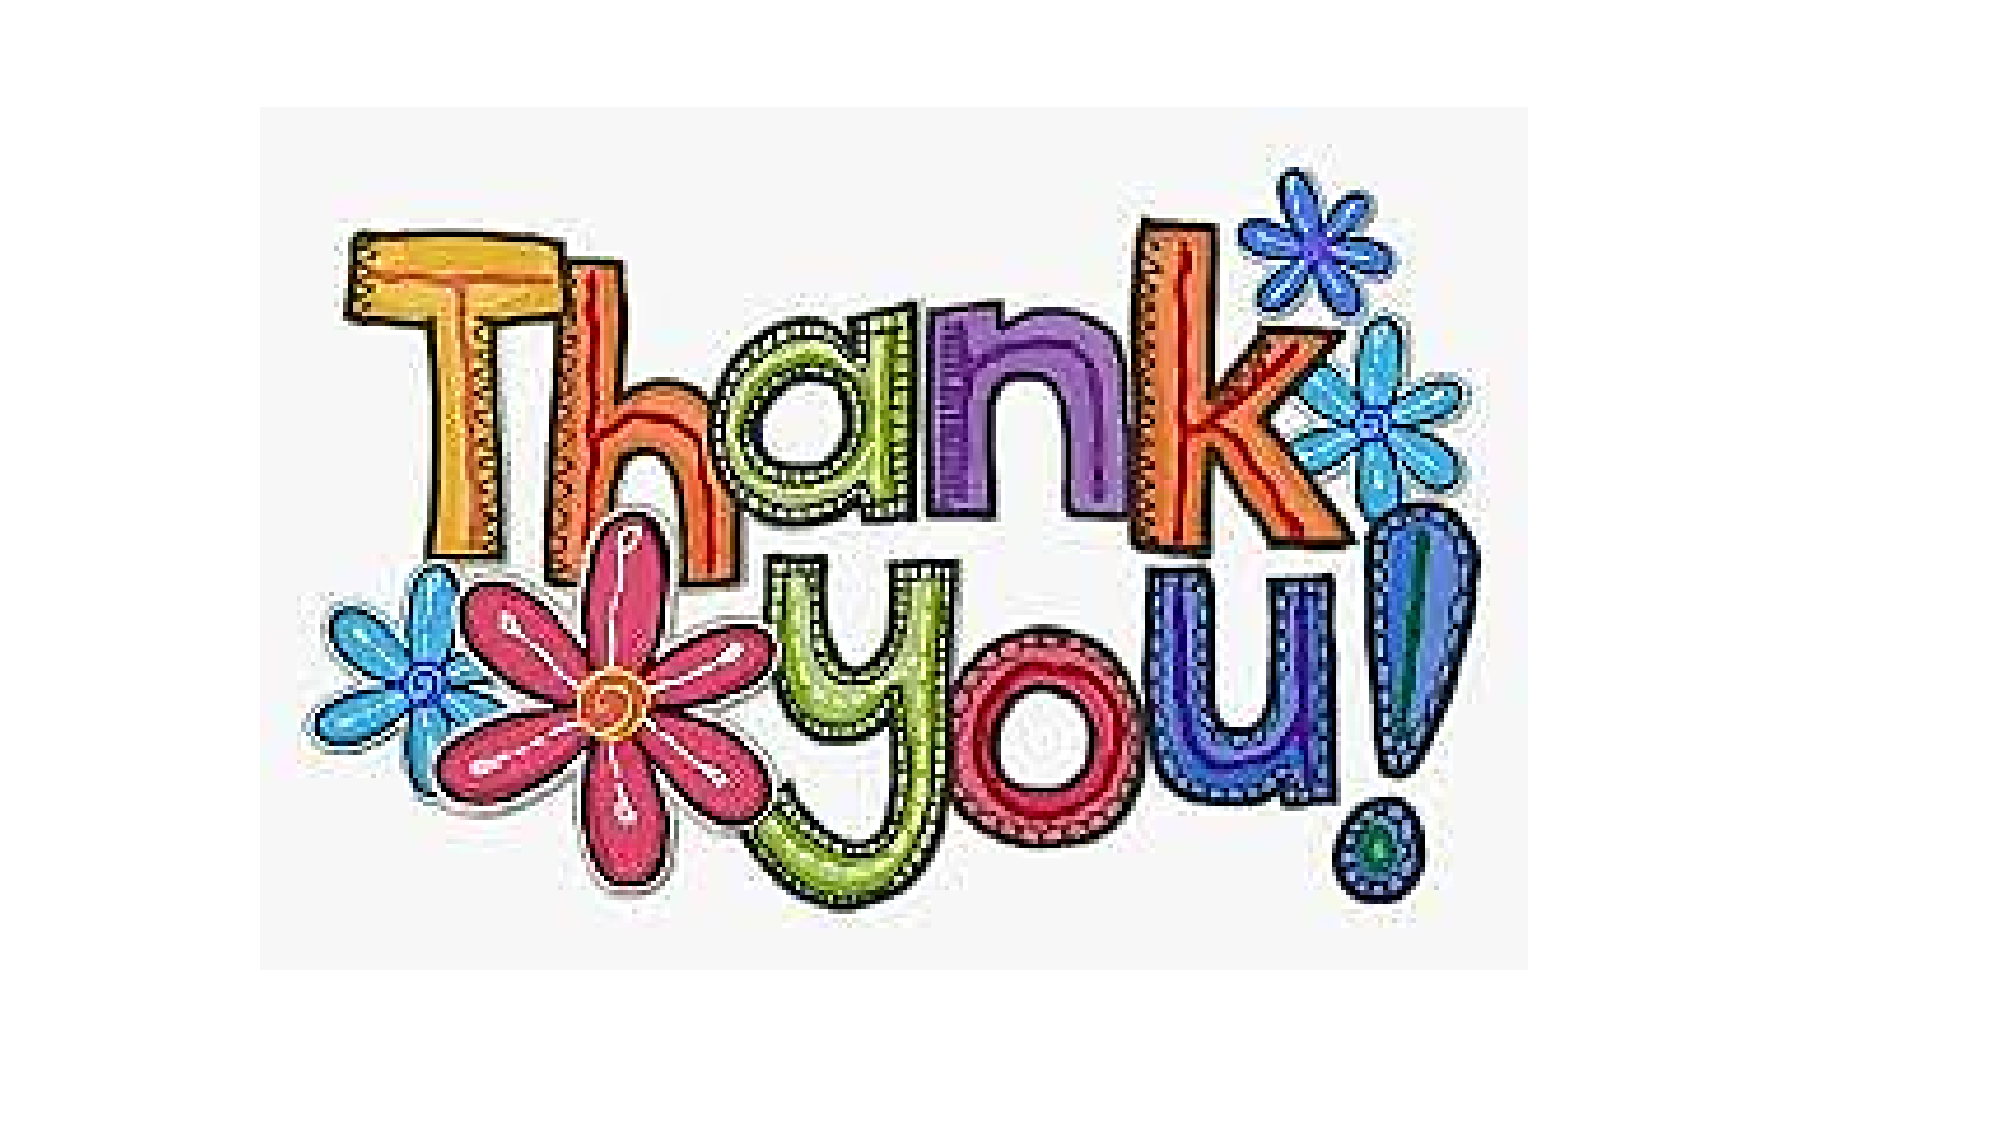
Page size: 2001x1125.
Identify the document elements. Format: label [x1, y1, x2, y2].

picture [259, 107, 1528, 970]
